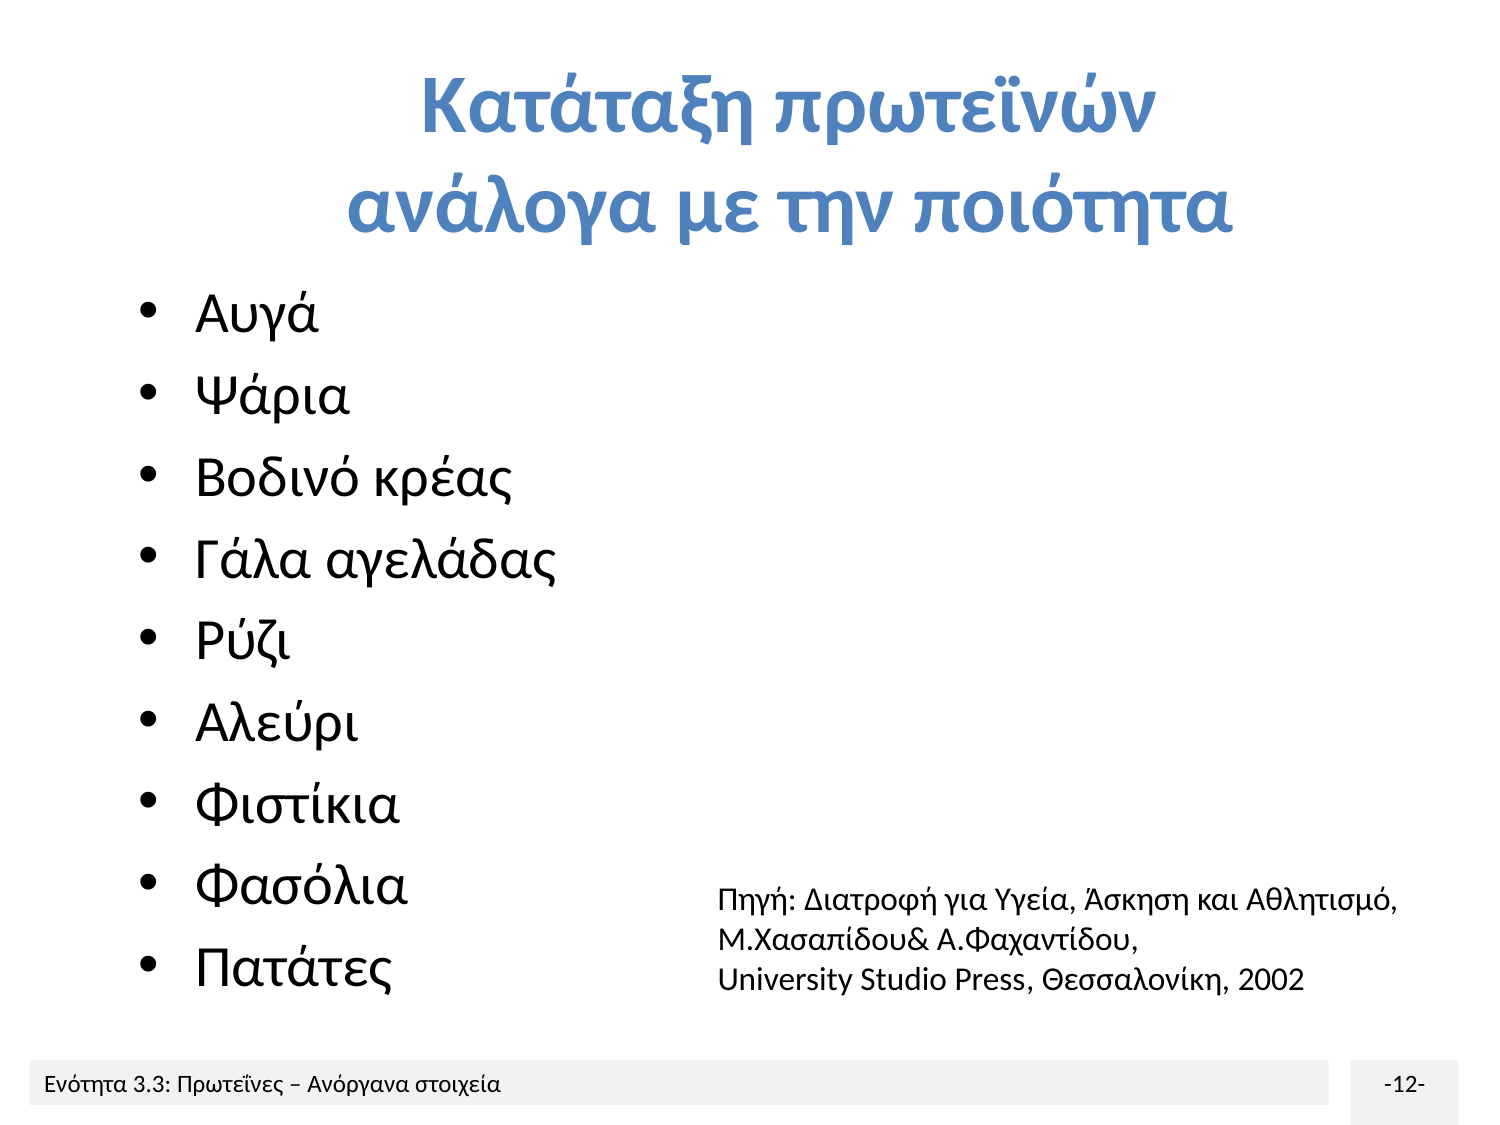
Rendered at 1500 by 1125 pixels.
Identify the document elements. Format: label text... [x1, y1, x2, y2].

text_box Πηγή: Διατροφή για Υγεία, Άσκηση και Αθλητισμό, Μ.Χασαπίδου& Α.Φαχαντίδου, University Studio Press, Θεσσαλονίκη, 2002 [702, 869, 1453, 1044]
list Αυγά Ψάρια Βοδινό κρέας Γάλα αγελάδας Ρύζι Αλεύρι Φιστίκια Φασόλια Πατάτες [123, 267, 681, 1010]
title Κατάταξη πρωτεϊνών ανάλογα με την ποιότητα [100, 54, 1499, 244]
